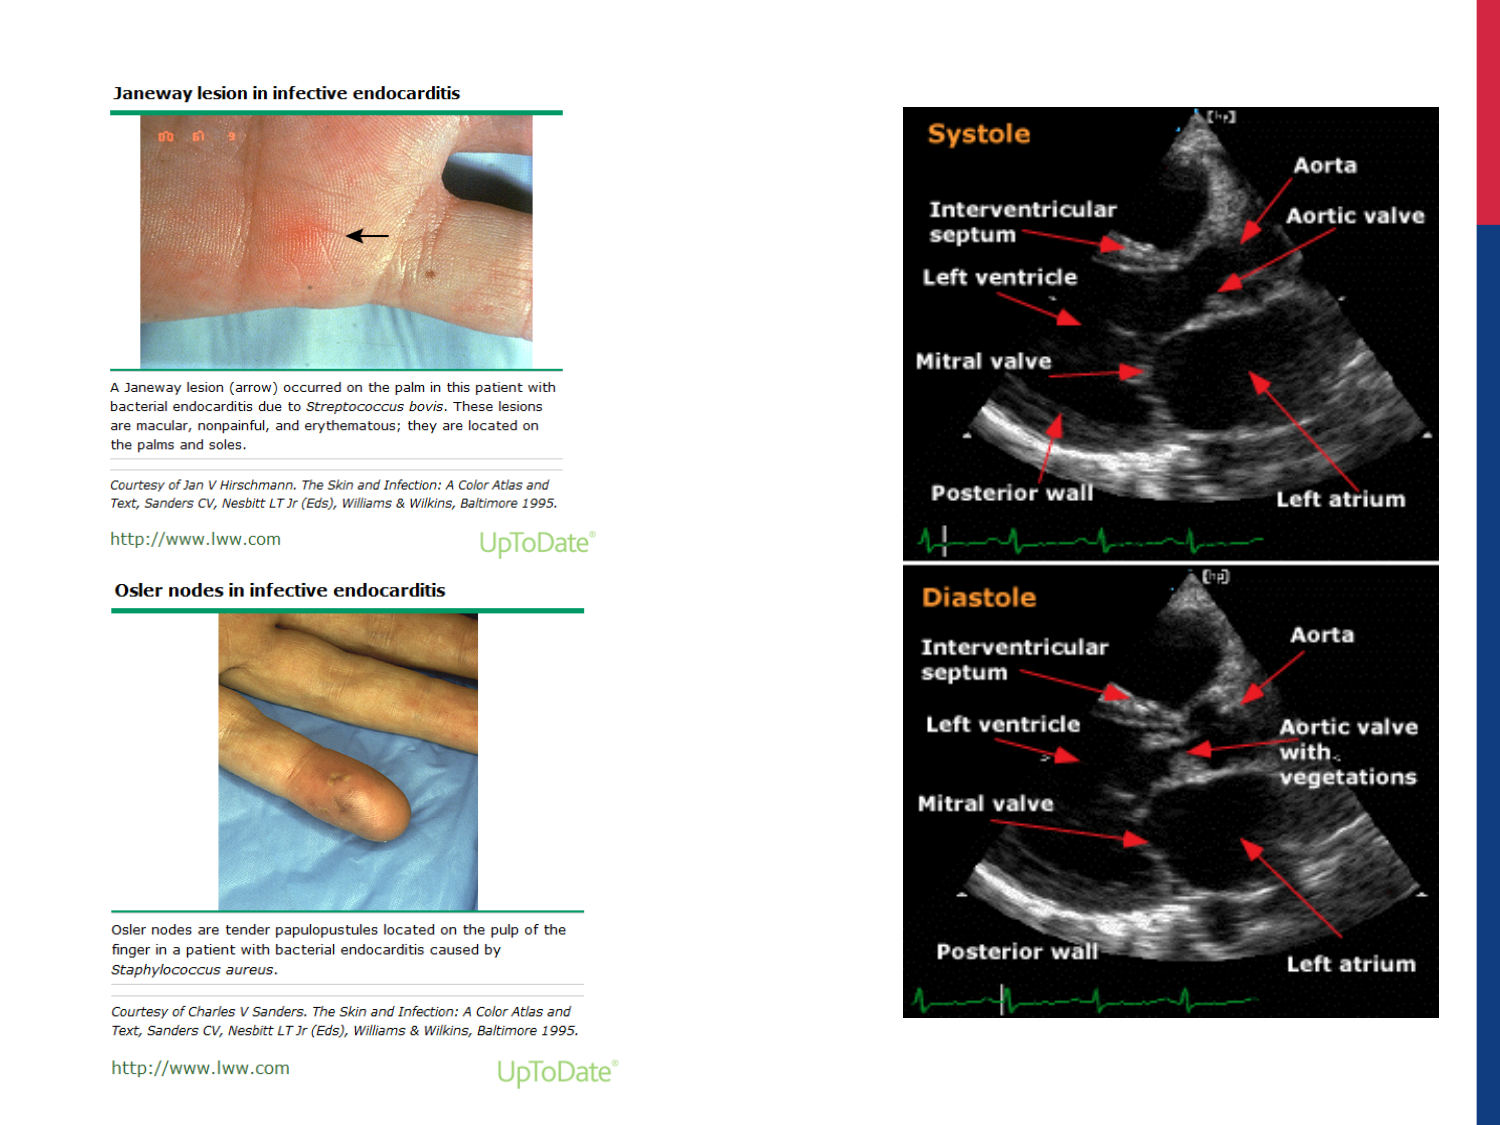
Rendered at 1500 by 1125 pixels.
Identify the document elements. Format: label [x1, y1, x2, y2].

picture [903, 106, 1440, 1019]
picture [84, 66, 623, 1094]
